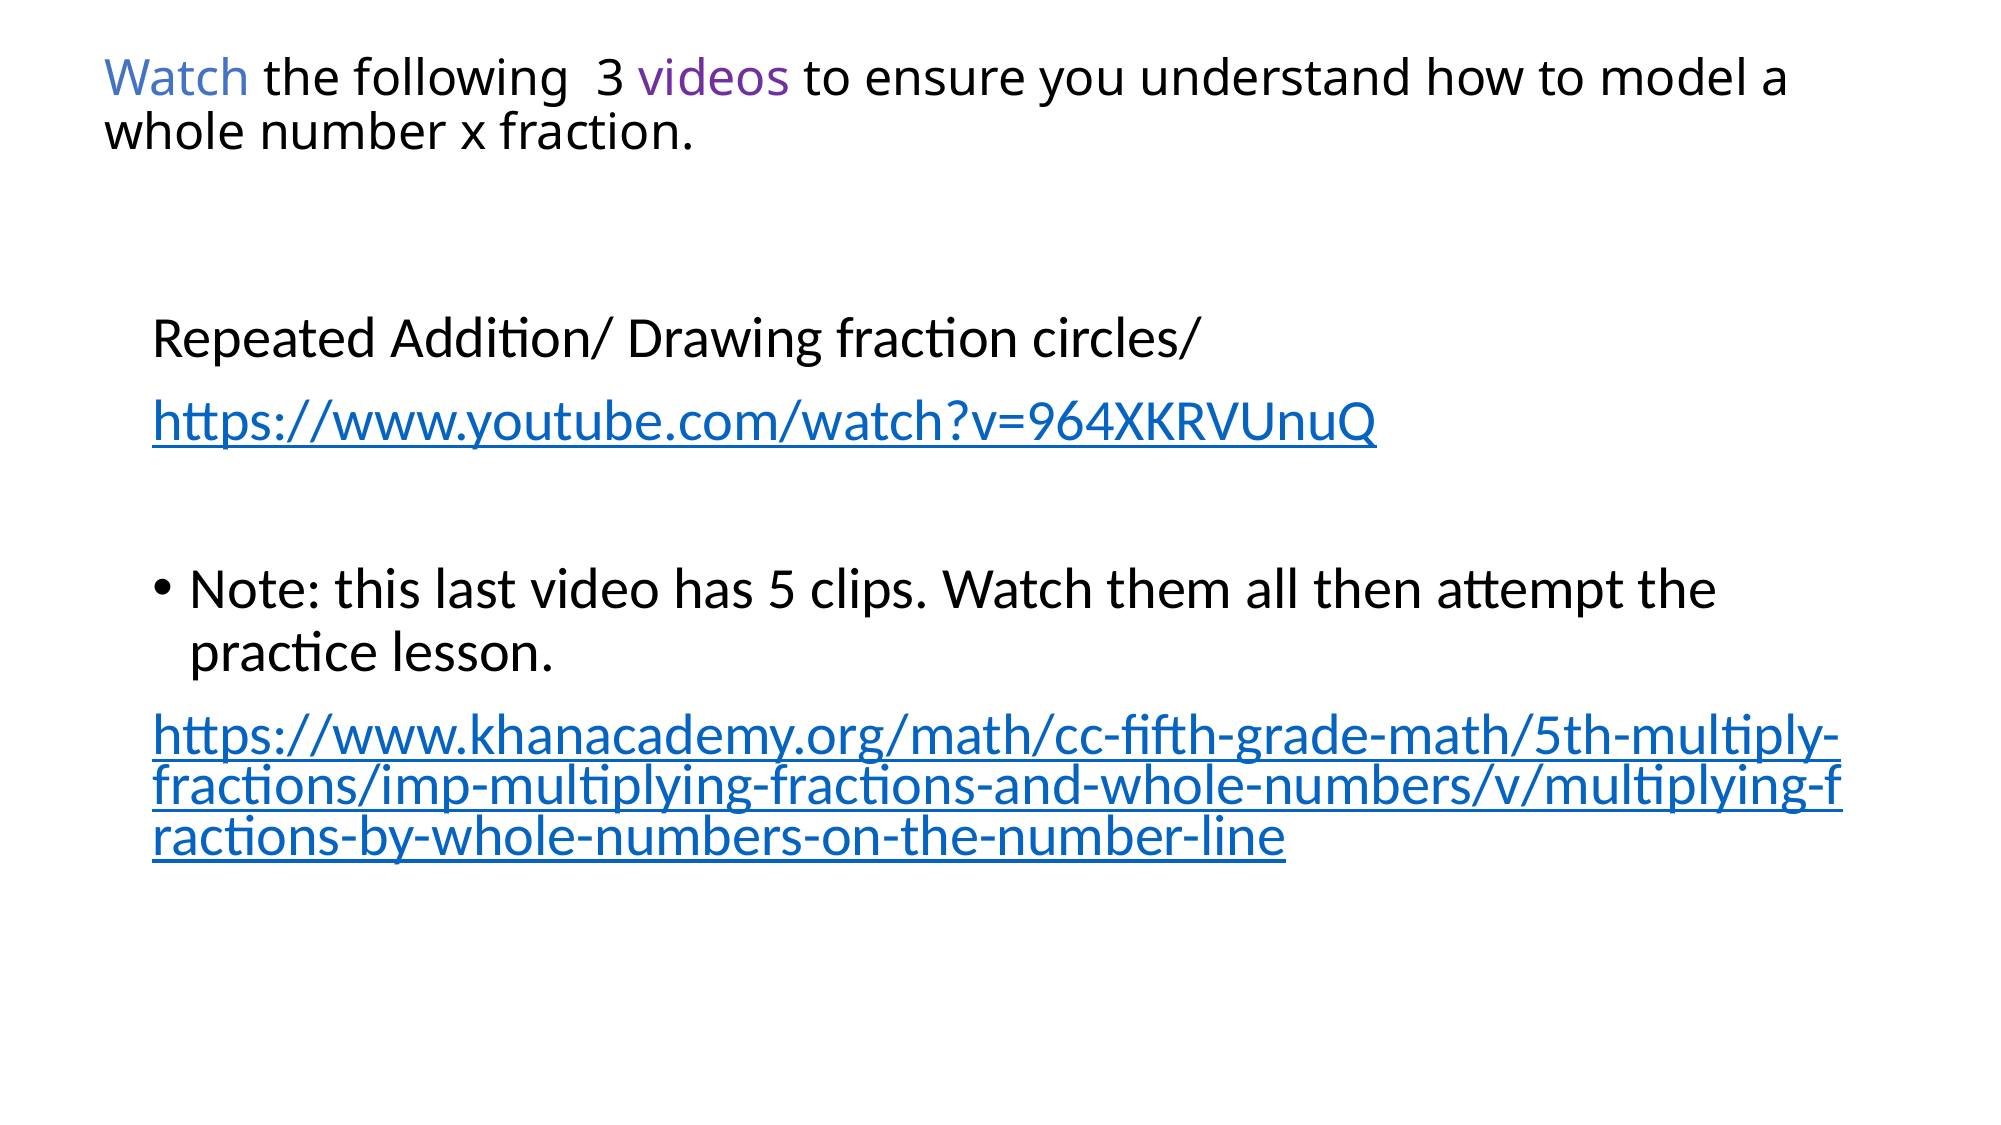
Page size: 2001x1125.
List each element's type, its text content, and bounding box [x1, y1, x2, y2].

title Watch the following 3 videos to ensure you understand how to model a whole number x fraction. [89, 27, 1815, 245]
list Repeated Addition/ Drawing fraction circles/ https://www.youtube.com/watch?v=964XKRVUnuQ Note: this last video has 5 clips. Watch them all then attempt the practice lesson. https://www.khanacademy.org/math/cc-fifth-grade-math/5th-multiply-fractions/imp-multiplying-fractions-and-whole-numbers/v/multiplying-fractions-by-whole-numbers-on-the-number-line [137, 299, 1863, 1014]
